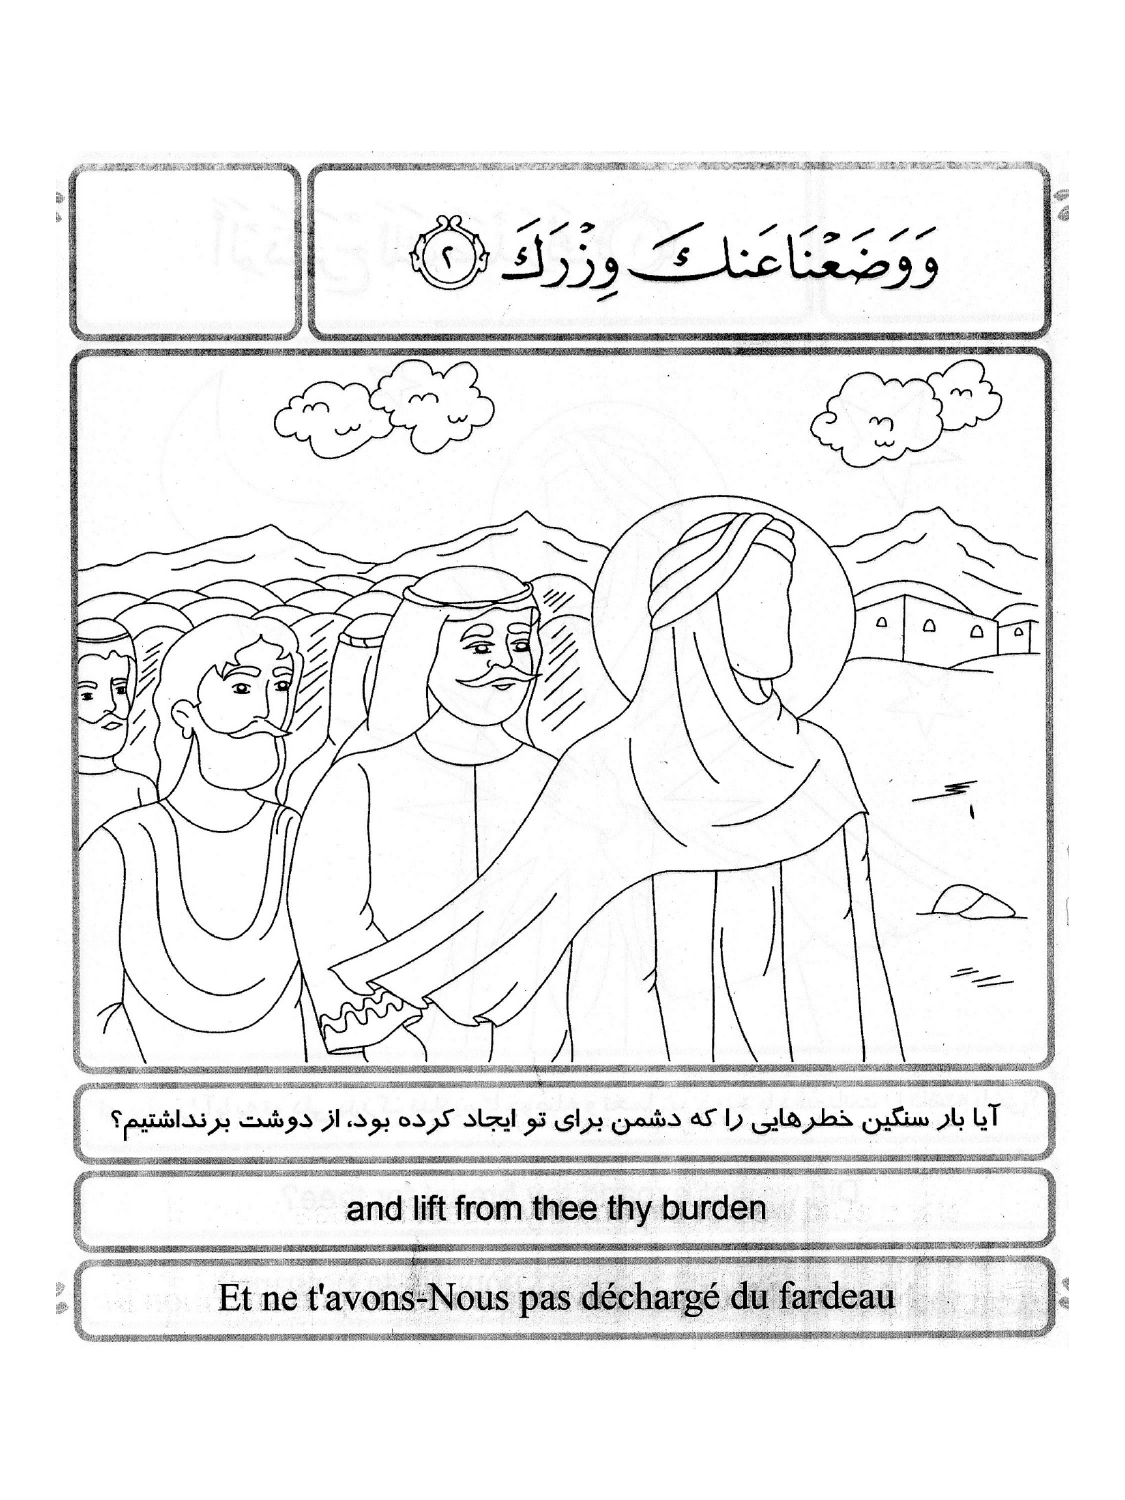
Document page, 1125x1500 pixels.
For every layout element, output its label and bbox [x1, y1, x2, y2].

picture [56, 151, 1069, 1349]
